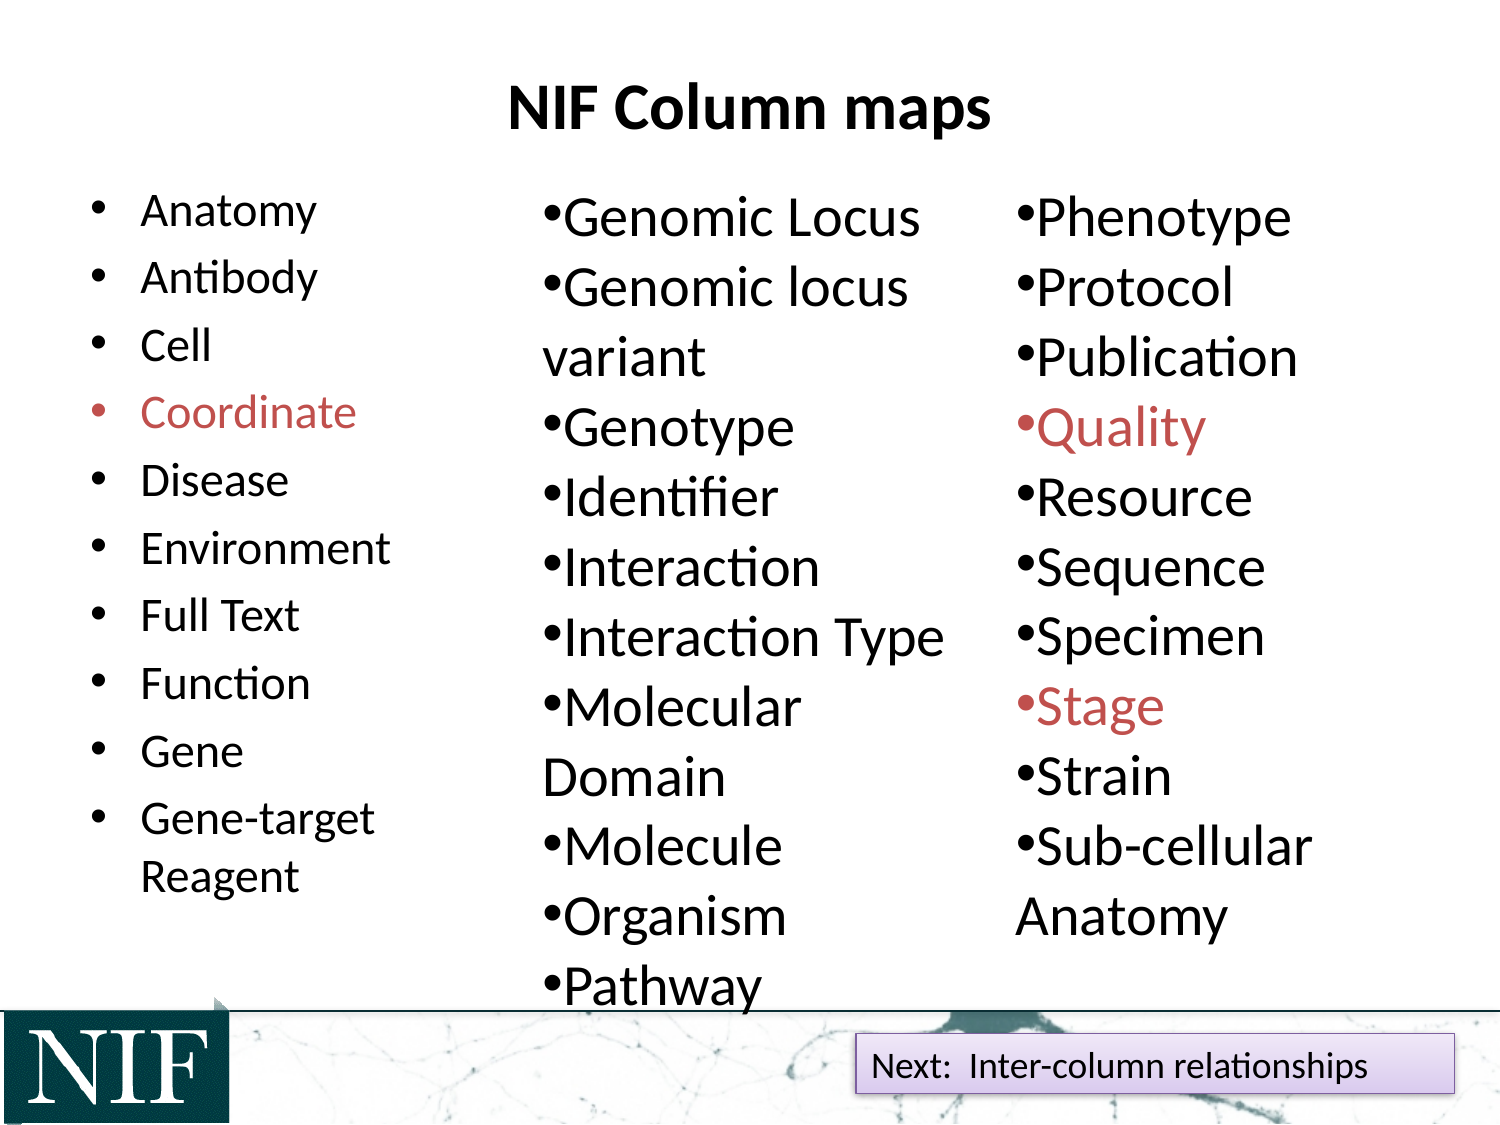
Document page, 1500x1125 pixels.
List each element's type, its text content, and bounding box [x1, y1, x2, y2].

picture [973, 1012, 1500, 1124]
text_box Next: Inter-column relationships [855, 1033, 1455, 1094]
text_box Phenotype Protocol Publication Quality Resource Sequence Specimen Stage Strain Sub-cellular Anatomy [1001, 170, 1425, 1025]
title NIF Column maps [74, 8, 1426, 197]
text_box Genomic Locus Genomic locus variant Genotype Identifier Interaction Interaction Type Molecular Domain Molecule Organism Pathway [527, 170, 973, 1125]
picture [0, 994, 527, 1125]
list Anatomy Antibody Cell Coordinate Disease Environment Full Text Function Gene Gene-target Reagent [74, 170, 527, 914]
